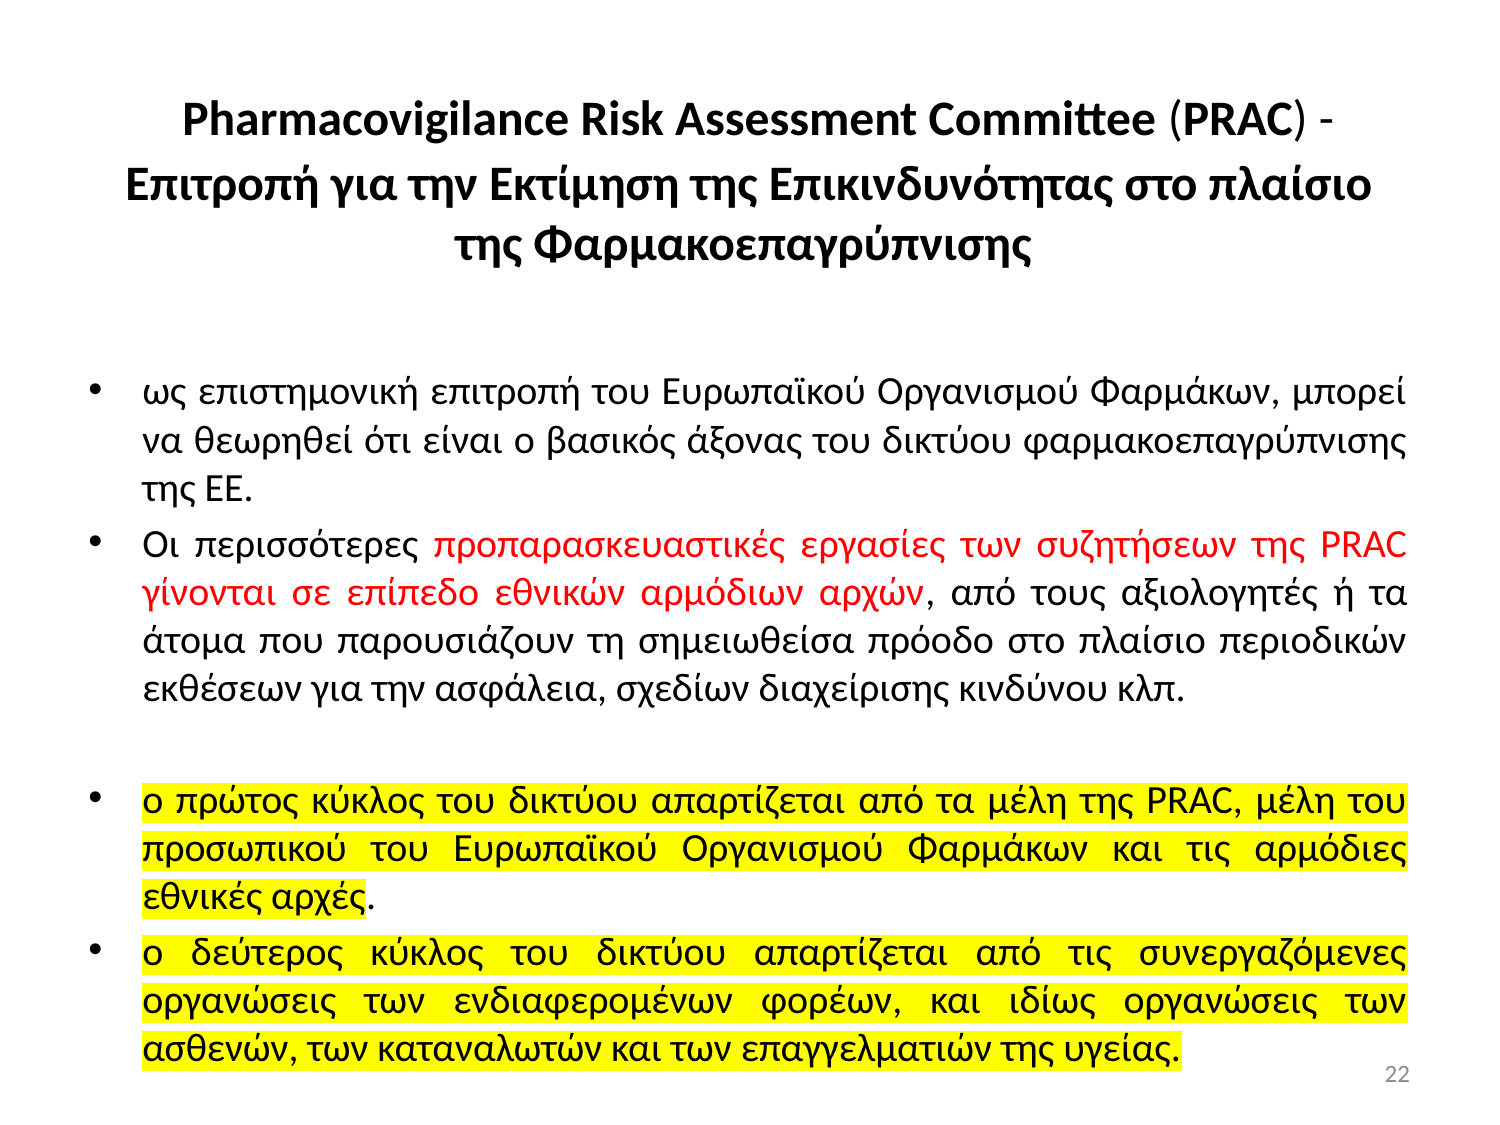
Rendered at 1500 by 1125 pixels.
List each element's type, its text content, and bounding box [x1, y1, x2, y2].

slide_number 22 [1074, 1042, 1425, 1103]
list ως επιστημονική επιτροπή του Ευρωπαϊκού Οργανισμού Φαρμάκων, μπορεί να θεωρηθεί ότι είναι ο βασικός άξονας του δικτύου φαρμακοεπαγρύπνισης της ΕΕ. Οι περισσότερες προπαρασκευαστικές εργασίες των συζητήσεων της PRAC γίνονται σε επίπεδο εθνικών αρμόδιων αρχών, από τους αξιολογητές ή τα άτομα που παρουσιάζουν τη σημειωθείσα πρόοδο στο πλαίσιο περιοδικών εκθέσεων για την ασφάλεια, σχεδίων διαχείρισης κινδύνου κλπ. ο πρώτος κύκλος του δικτύου απαρτίζεται από τα μέλη της PRAC, μέλη του προσωπικού του Ευρωπαϊκού Οργανισμού Φαρμάκων και τις αρμόδιες εθνικές αρχές. ο δεύτερος κύκλος του δικτύου απαρτίζεται από τις συνεργαζόμενες οργανώσεις των ενδιαφερομένων φορέων, και ιδίως οργανώσεις των ασθενών, των καταναλωτών και των επαγγελματιών της υγείας. [73, 357, 1424, 1100]
title Pharmacovigilance Risk Assessment Committee (PRAC) - Επιτροπή για την Εκτίμηση της Επικινδυνότητας στο πλαίσιο της Φαρμακοεπαγρύπνισης [73, 45, 1425, 279]
